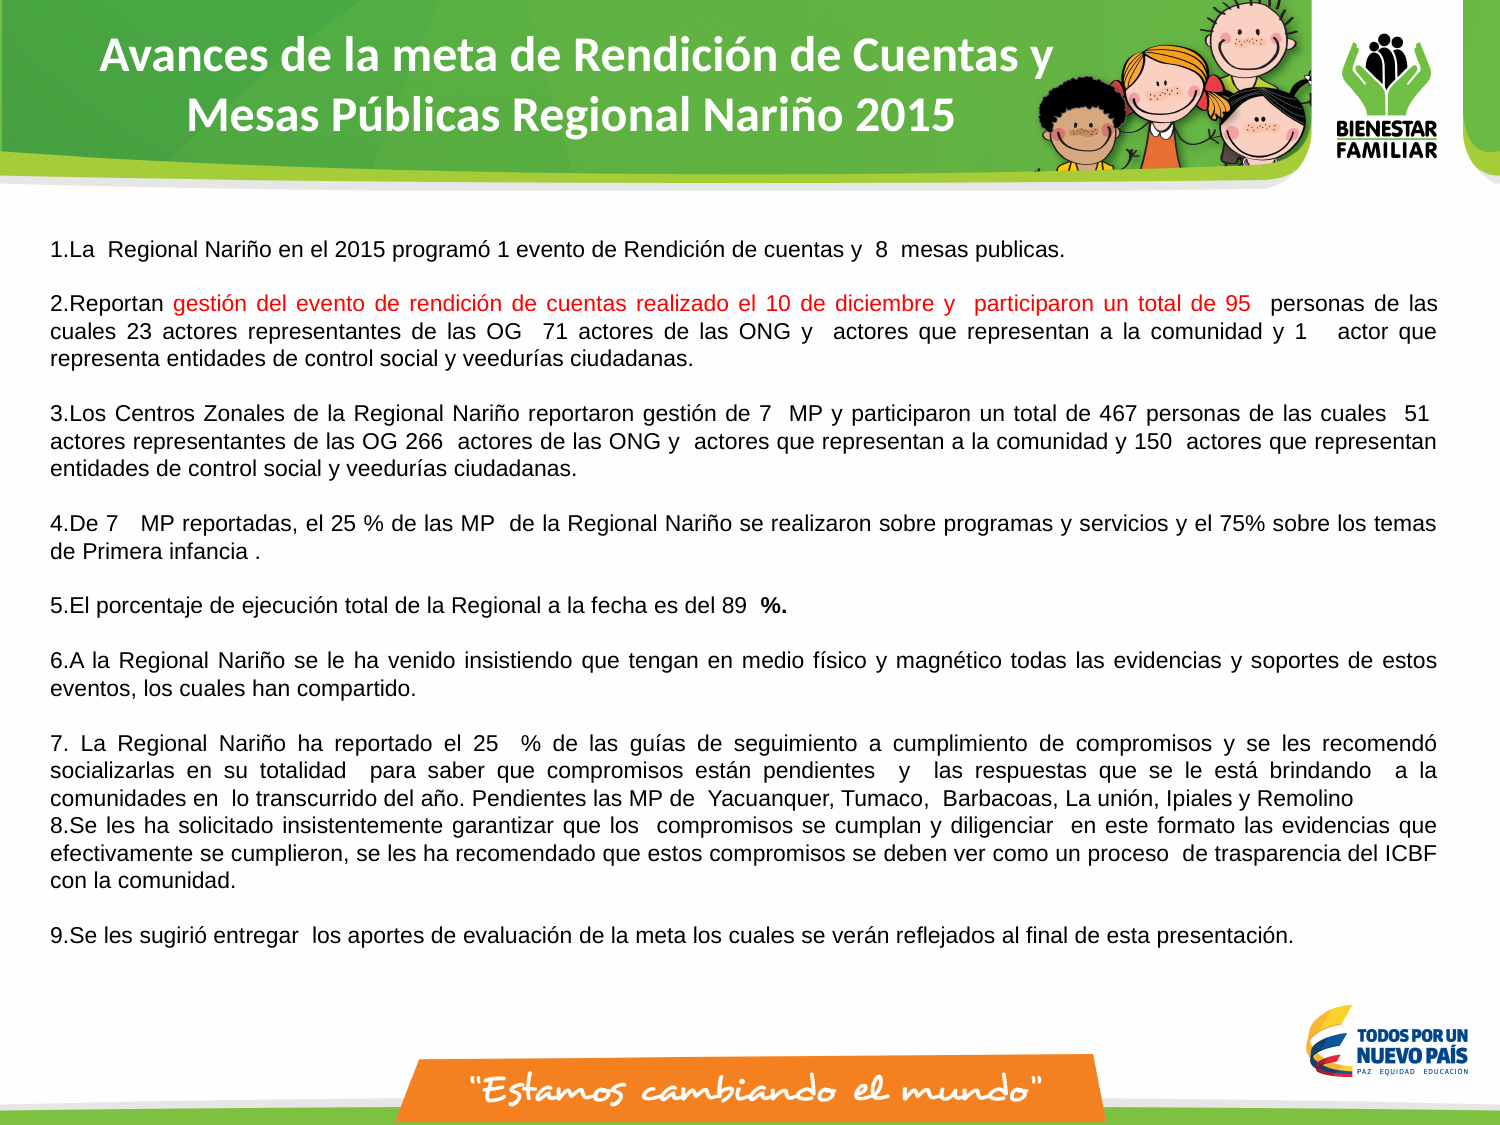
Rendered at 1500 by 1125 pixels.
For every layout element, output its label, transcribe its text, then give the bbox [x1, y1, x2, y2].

text_box La Regional Nariño en el 2015 programó 1 evento de Rendición de cuentas y 8 mesas publicas. Reportan gestión del evento de rendición de cuentas realizado el 10 de diciembre y participaron un total de 95 personas de las cuales 23 actores representantes de las OG 71 actores de las ONG y actores que representan a la comunidad y 1 actor que representa entidades de control social y veedurías ciudadanas. Los Centros Zonales de la Regional Nariño reportaron gestión de 7 MP y participaron un total de 467 personas de las cuales 51 actores representantes de las OG 266 actores de las ONG y actores que representan a la comunidad y 150 actores que representan entidades de control social y veedurías ciudadanas. De 7 MP reportadas, el 25 % de las MP de la Regional Nariño se realizaron sobre programas y servicios y el 75% sobre los temas de Primera infancia . El porcentaje de ejecución total de la Regional a la fecha es del 89 %. A la Regional Nariño se le ha venido insistiendo que tengan en medio físico y magnético todas las evidencias y soportes de estos eventos, los cuales han compartido. La Regional Nariño ha reportado el 25 % de las guías de seguimiento a cumplimiento de compromisos y se les recomendó socializarlas en su totalidad para saber que compromisos están pendientes y las respuestas que se le está brindando a la comunidades en lo transcurrido del año. Pendientes las MP de Yacuanquer, Tumaco, Barbacoas, La unión, Ipiales y Remolino Se les ha solicitado insistentemente garantizar que los compromisos se cumplan y diligenciar en este formato las evidencias que efectivamente se cumplieron, se les ha recomendado que estos compromisos se deben ver como un proceso de trasparencia del ICBF con la comunidad. Se les sugirió entregar los aportes de evaluación de la meta los cuales se verán reflejados al final de esta presentación. [35, 199, 1454, 1050]
picture [0, 0, 1500, 1125]
text_box Avances de la meta de Rendición de Cuentas y Mesas Públicas Regional Nariño 2015 [16, 14, 1138, 149]
